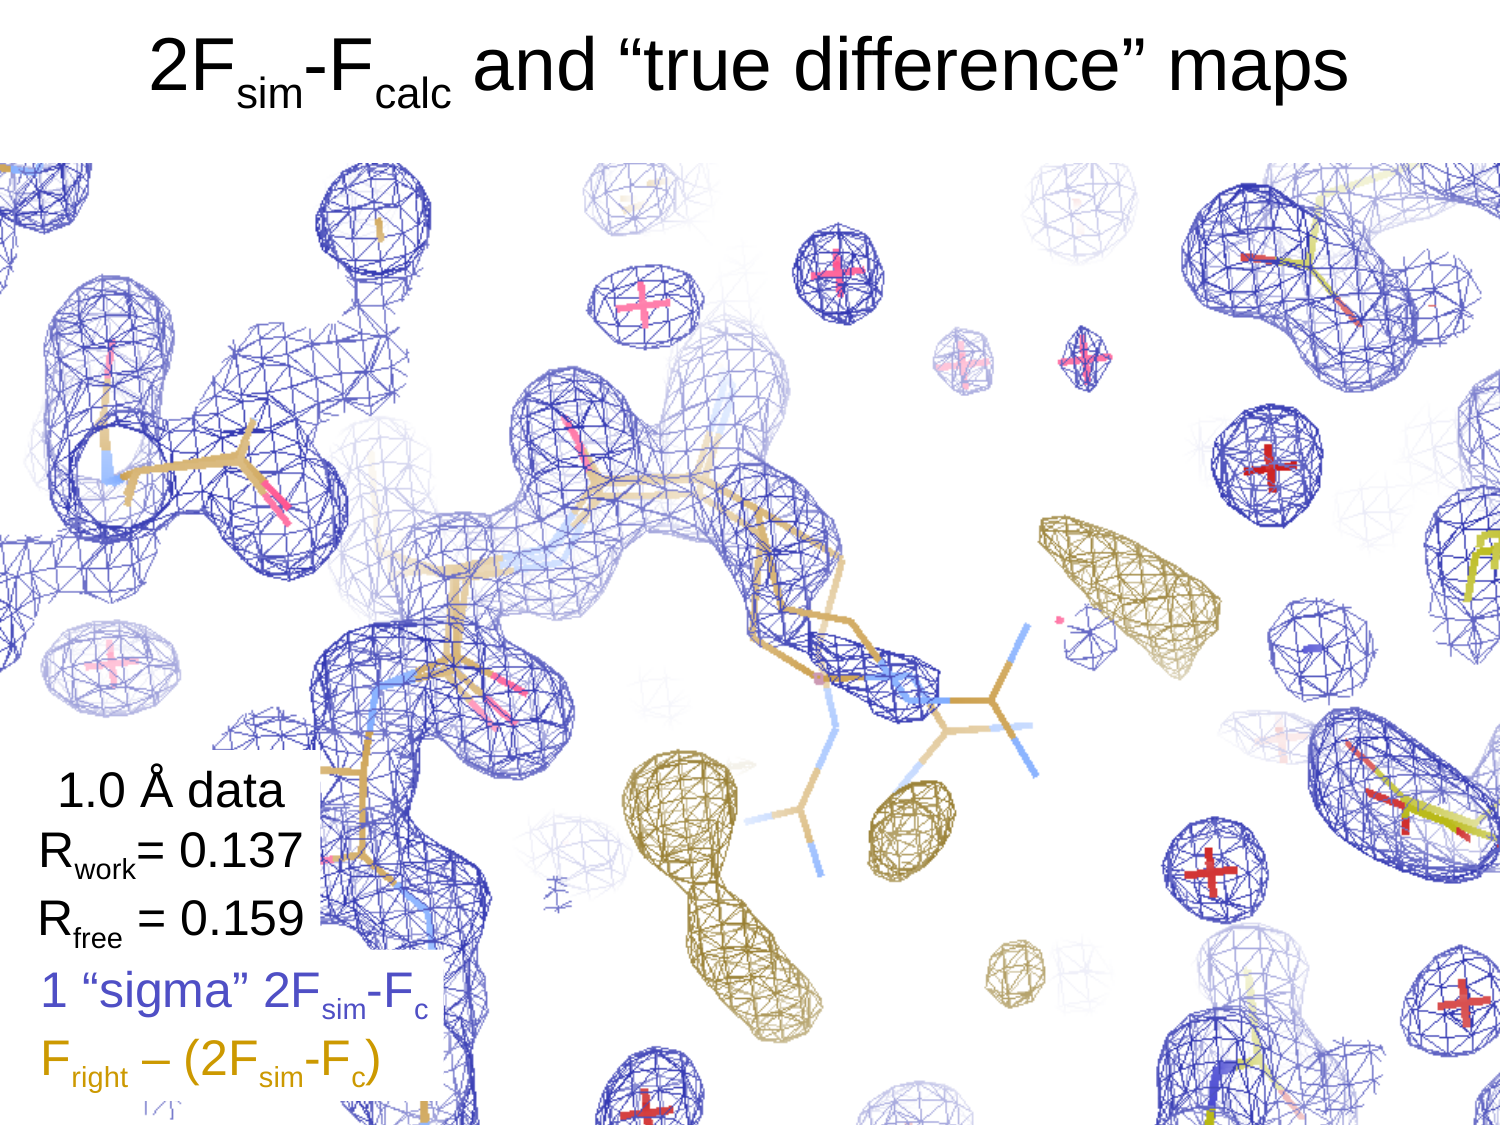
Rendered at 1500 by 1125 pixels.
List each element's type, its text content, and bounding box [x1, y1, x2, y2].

title 2Fsim-Fcalc and “true difference” maps [0, 0, 1500, 133]
picture [0, 163, 1500, 1125]
